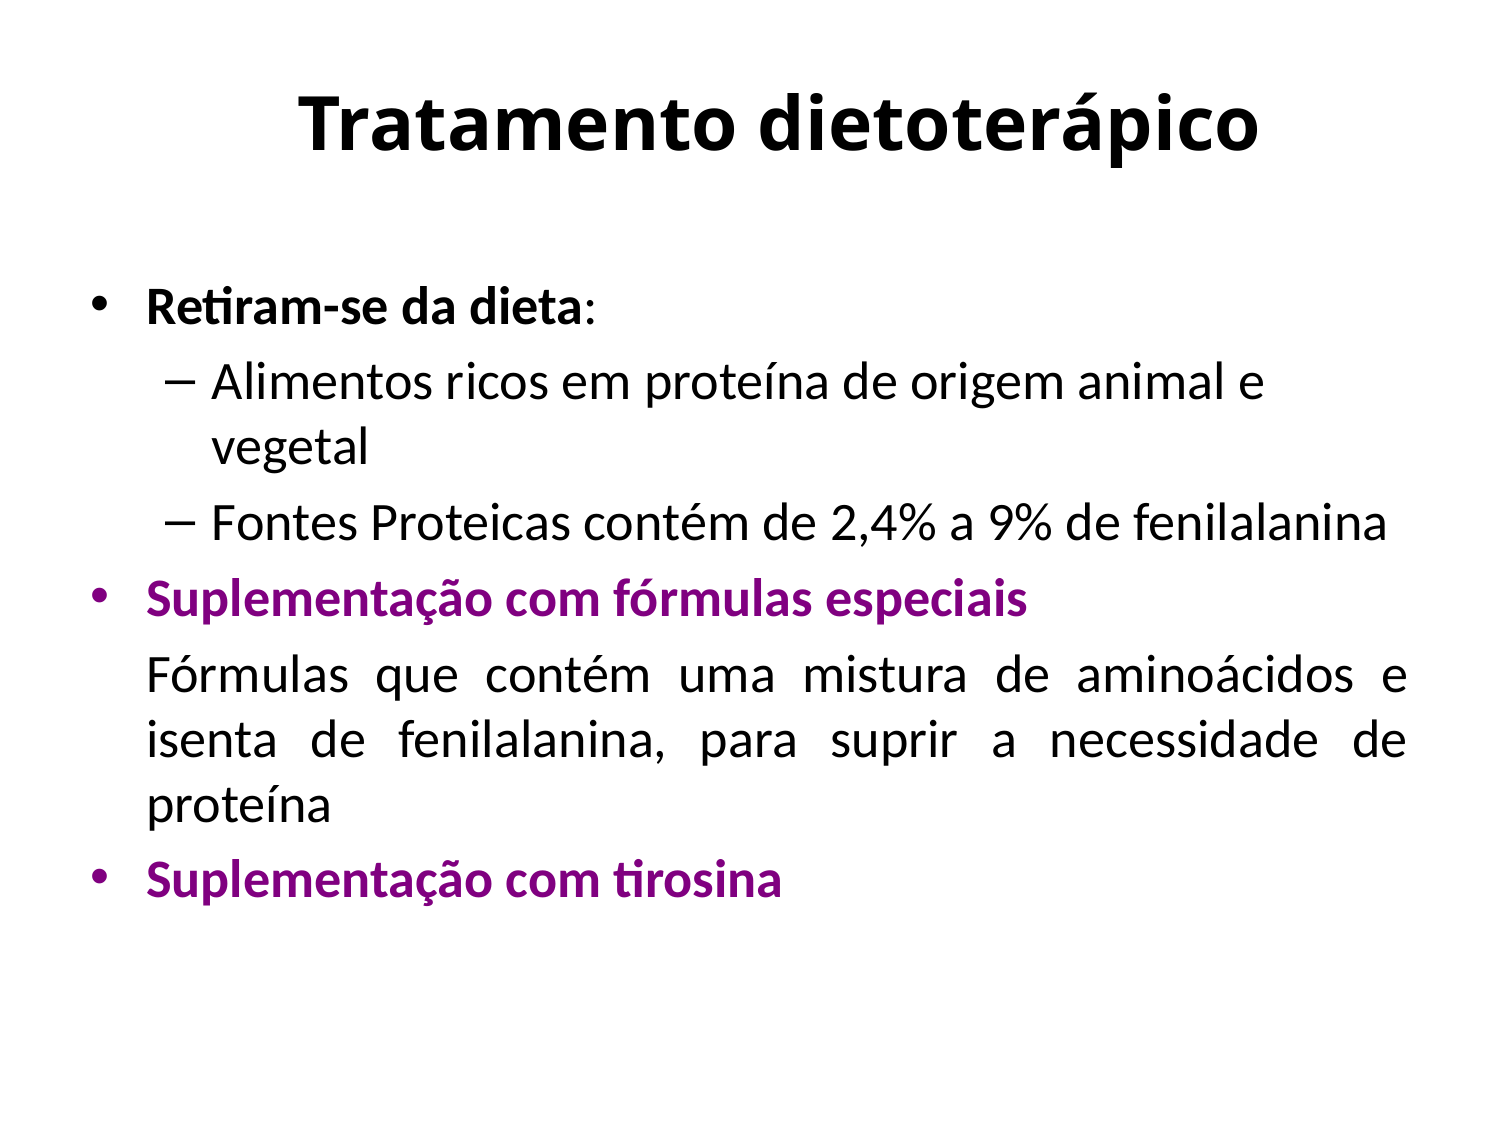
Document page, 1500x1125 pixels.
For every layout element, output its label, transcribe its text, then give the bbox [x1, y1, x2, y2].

list Retiram-se da dieta: Alimentos ricos em proteína de origem animal e vegetal Fontes Proteicas contém de 2,4% a 9% de fenilalanina Suplementação com fórmulas especiais Fórmulas que contém uma mistura de aminoácidos e isenta de fenilalanina, para suprir a necessidade de proteína Suplementação com tirosina [74, 262, 1426, 1006]
title Tratamento dietoterápico [229, 44, 1330, 197]
